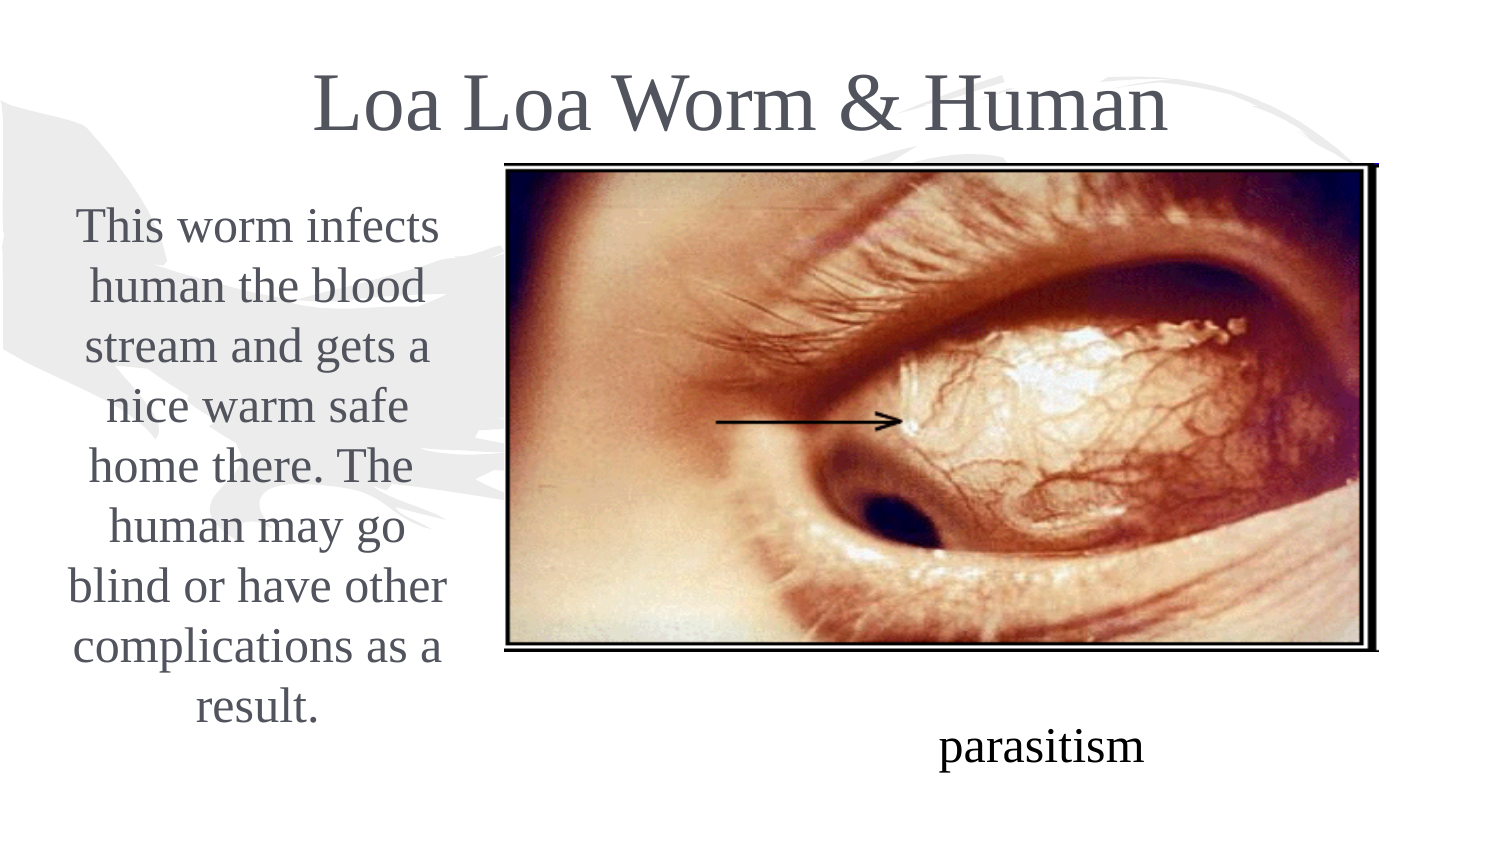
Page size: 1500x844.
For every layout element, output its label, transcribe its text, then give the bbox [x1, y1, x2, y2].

text_box This worm infects human the blood stream and gets a nice warm safe home there. The human may go blind or have other complications as a result. [40, 184, 476, 601]
text_box parasitism [923, 705, 1219, 762]
text_box [59, 694, 610, 796]
picture [504, 163, 1379, 652]
text_box Loa Loa Worm & Human [37, 39, 1445, 126]
